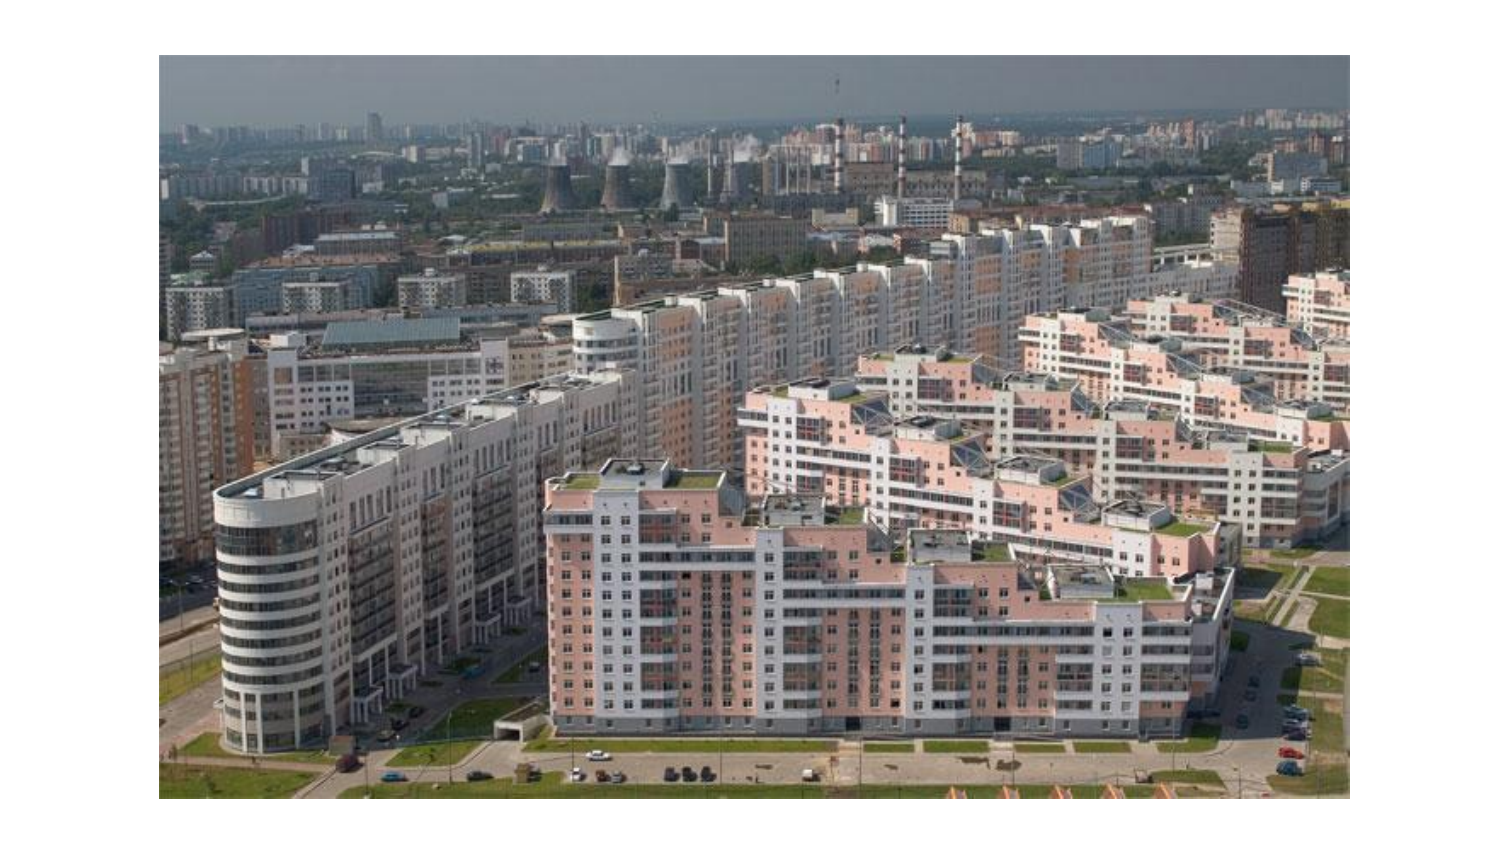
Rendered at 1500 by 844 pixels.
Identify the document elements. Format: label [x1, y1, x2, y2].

picture [159, 55, 1350, 799]
